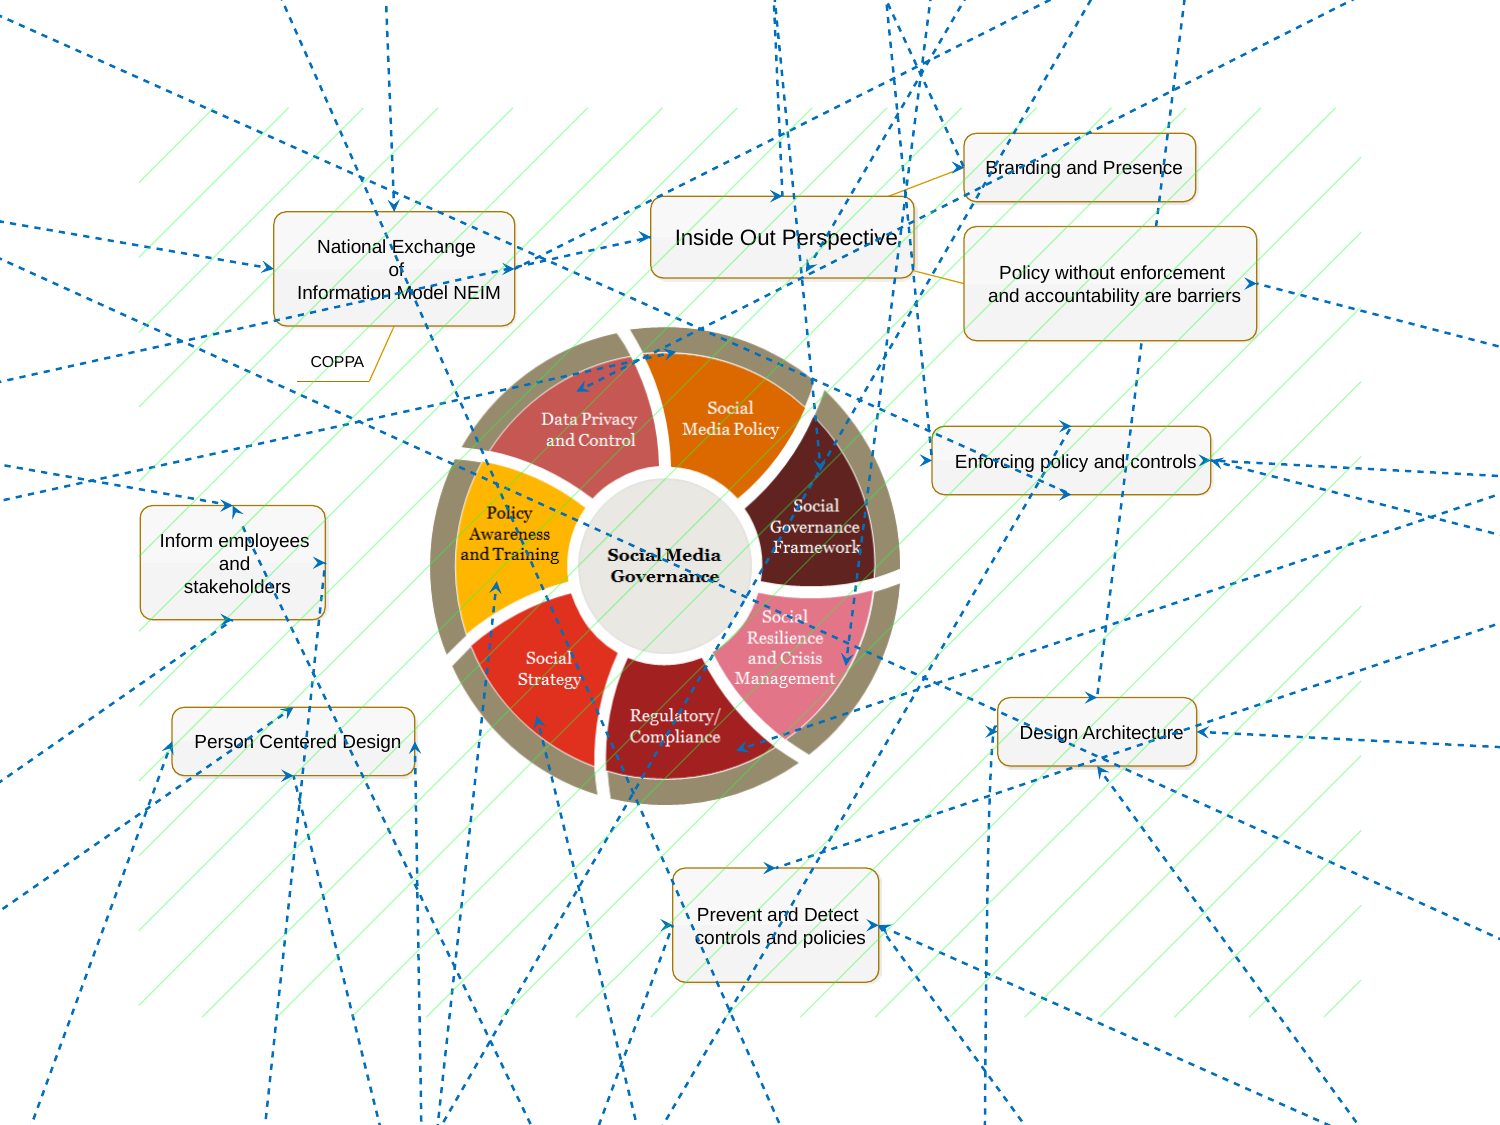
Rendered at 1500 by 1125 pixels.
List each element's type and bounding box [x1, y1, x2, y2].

text_box [138, 107, 1362, 1018]
